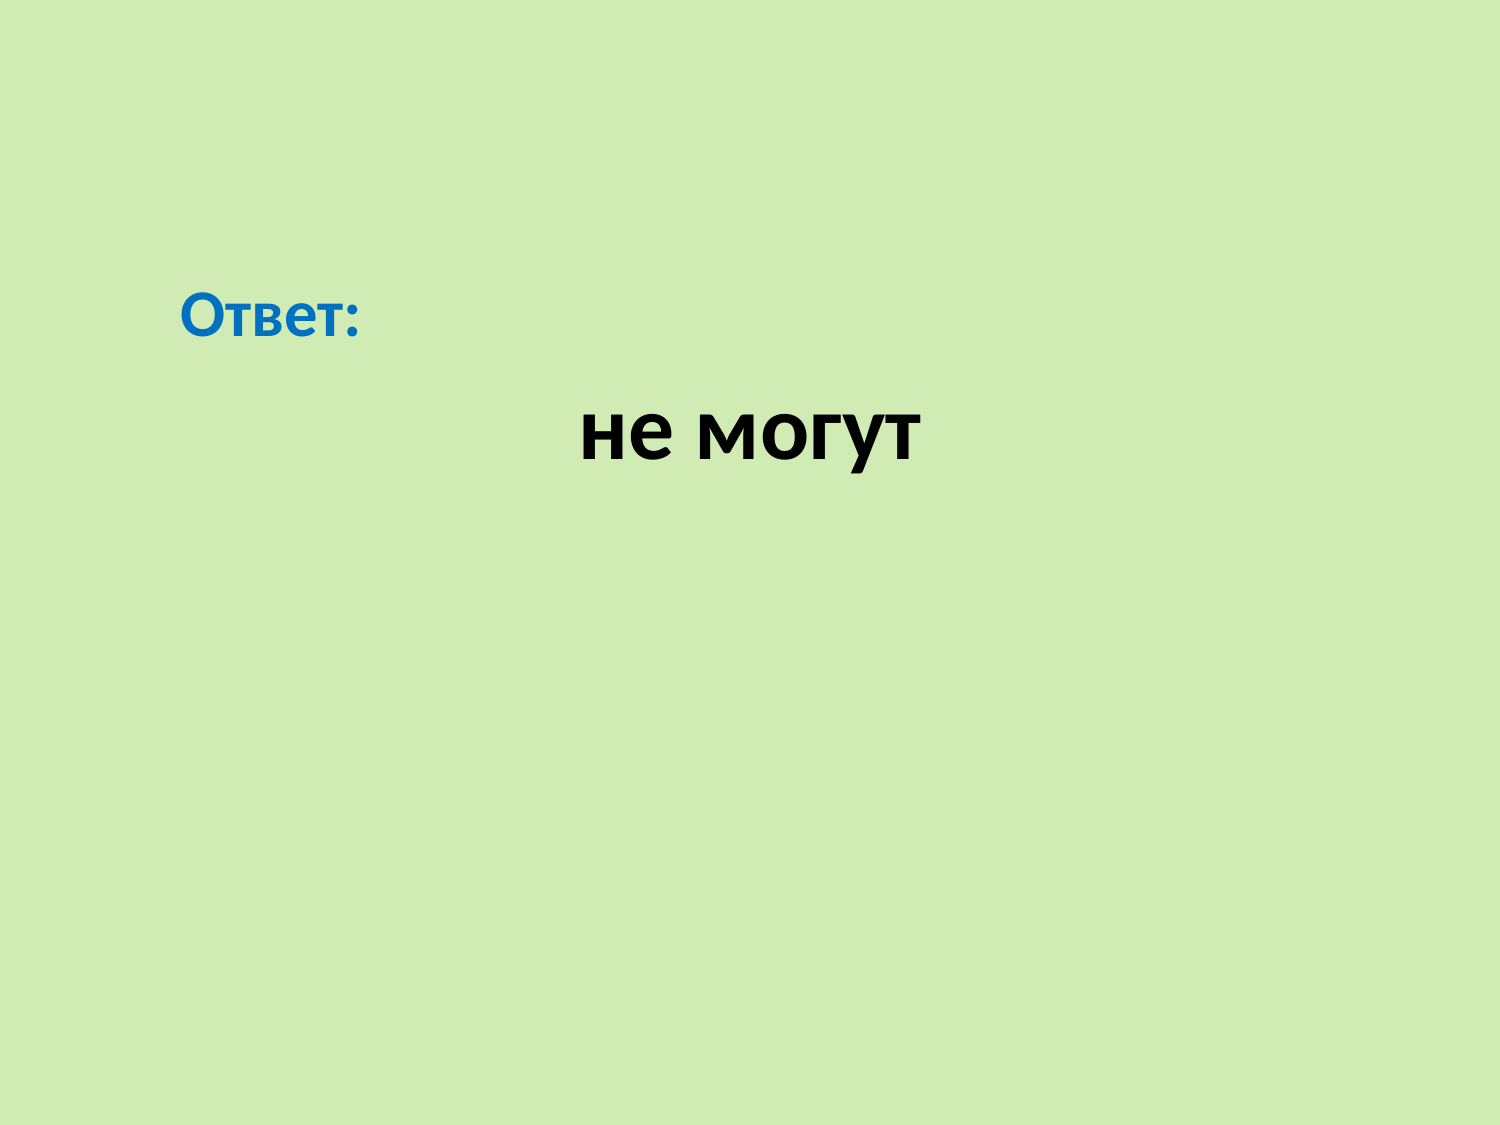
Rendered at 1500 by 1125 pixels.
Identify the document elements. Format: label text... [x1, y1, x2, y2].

list Ответ: не могут [75, 262, 1425, 1005]
